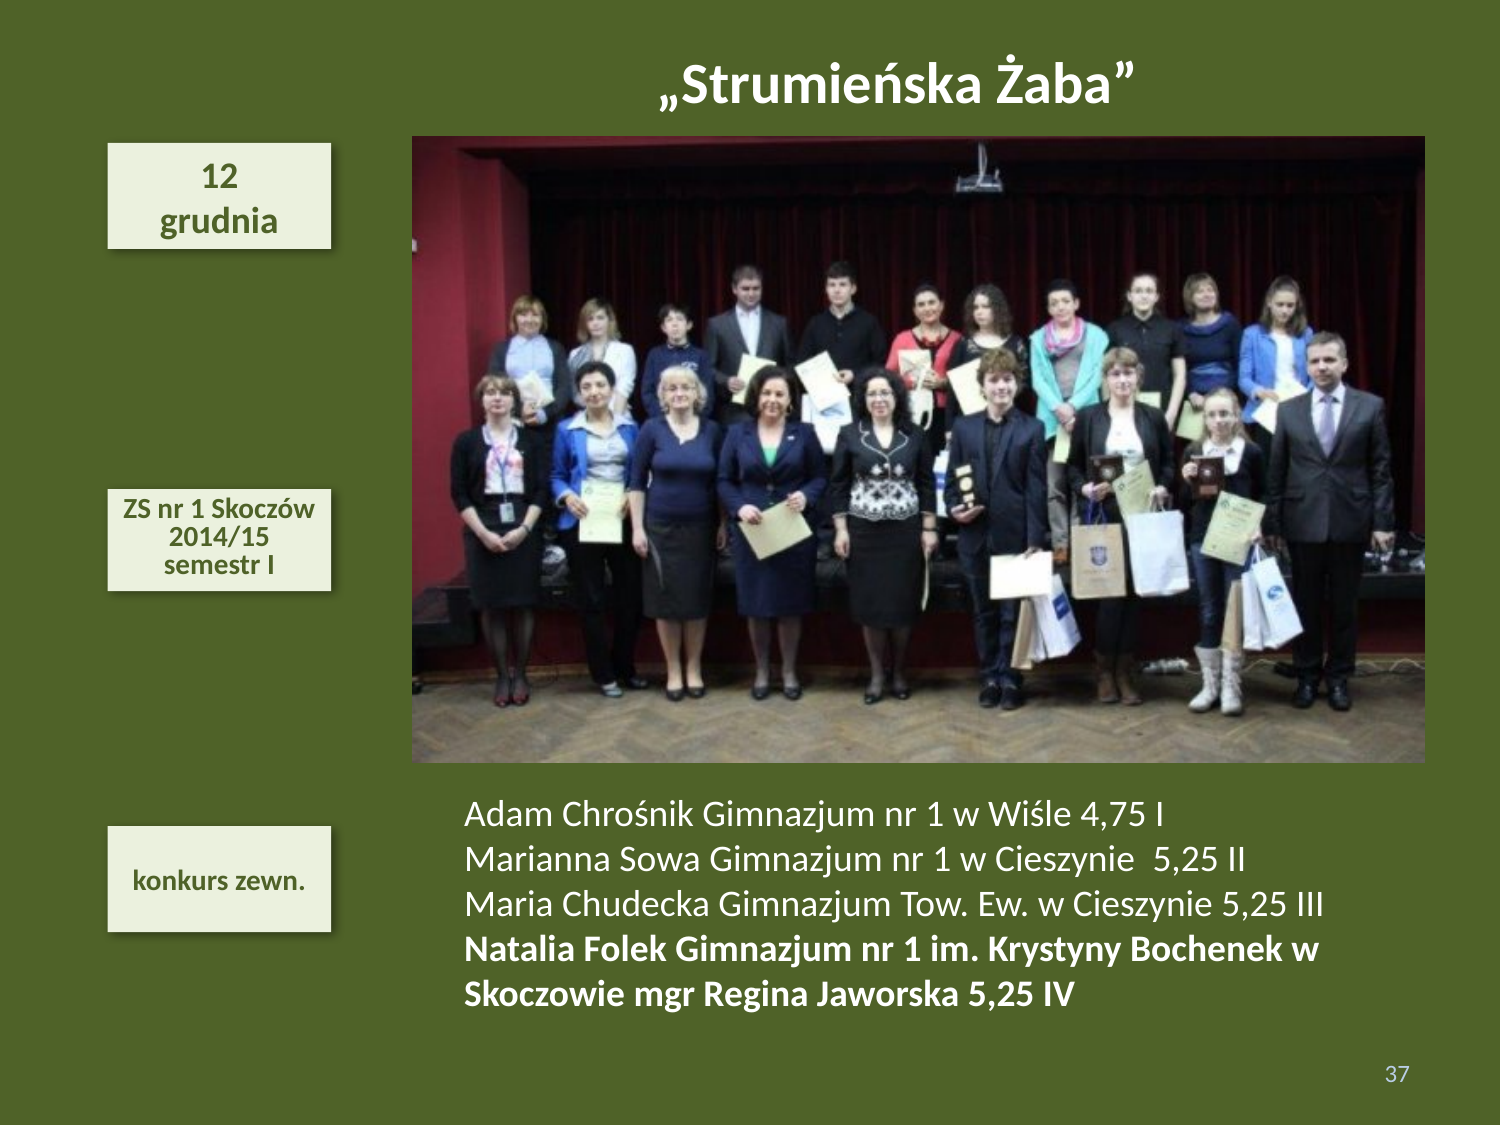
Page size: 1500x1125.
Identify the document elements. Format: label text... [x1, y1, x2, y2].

text_box Adam Chrośnik Gimnazjum nr 1 w Wiśle 4,75 I Marianna Sowa Gimnazjum nr 1 w Cieszynie 5,25 II Maria Chudecka Gimnazjum Tow. Ew. w Cieszynie 5,25 III Natalia Folek Gimnazjum nr 1 im. Krystyny Bochenek w Skoczowie mgr Regina Jaworska 5,25 IV [449, 782, 1425, 1022]
text_box 12 grudnia [107, 142, 332, 249]
slide_number 37 [1074, 1042, 1425, 1103]
text_box ZS nr 1 Skoczów 2014/15 semestr I [107, 489, 332, 592]
picture [411, 136, 1426, 763]
text_box konkurs zewn. [107, 826, 332, 933]
text_box „Strumieńska Żaba” [487, 38, 1320, 123]
